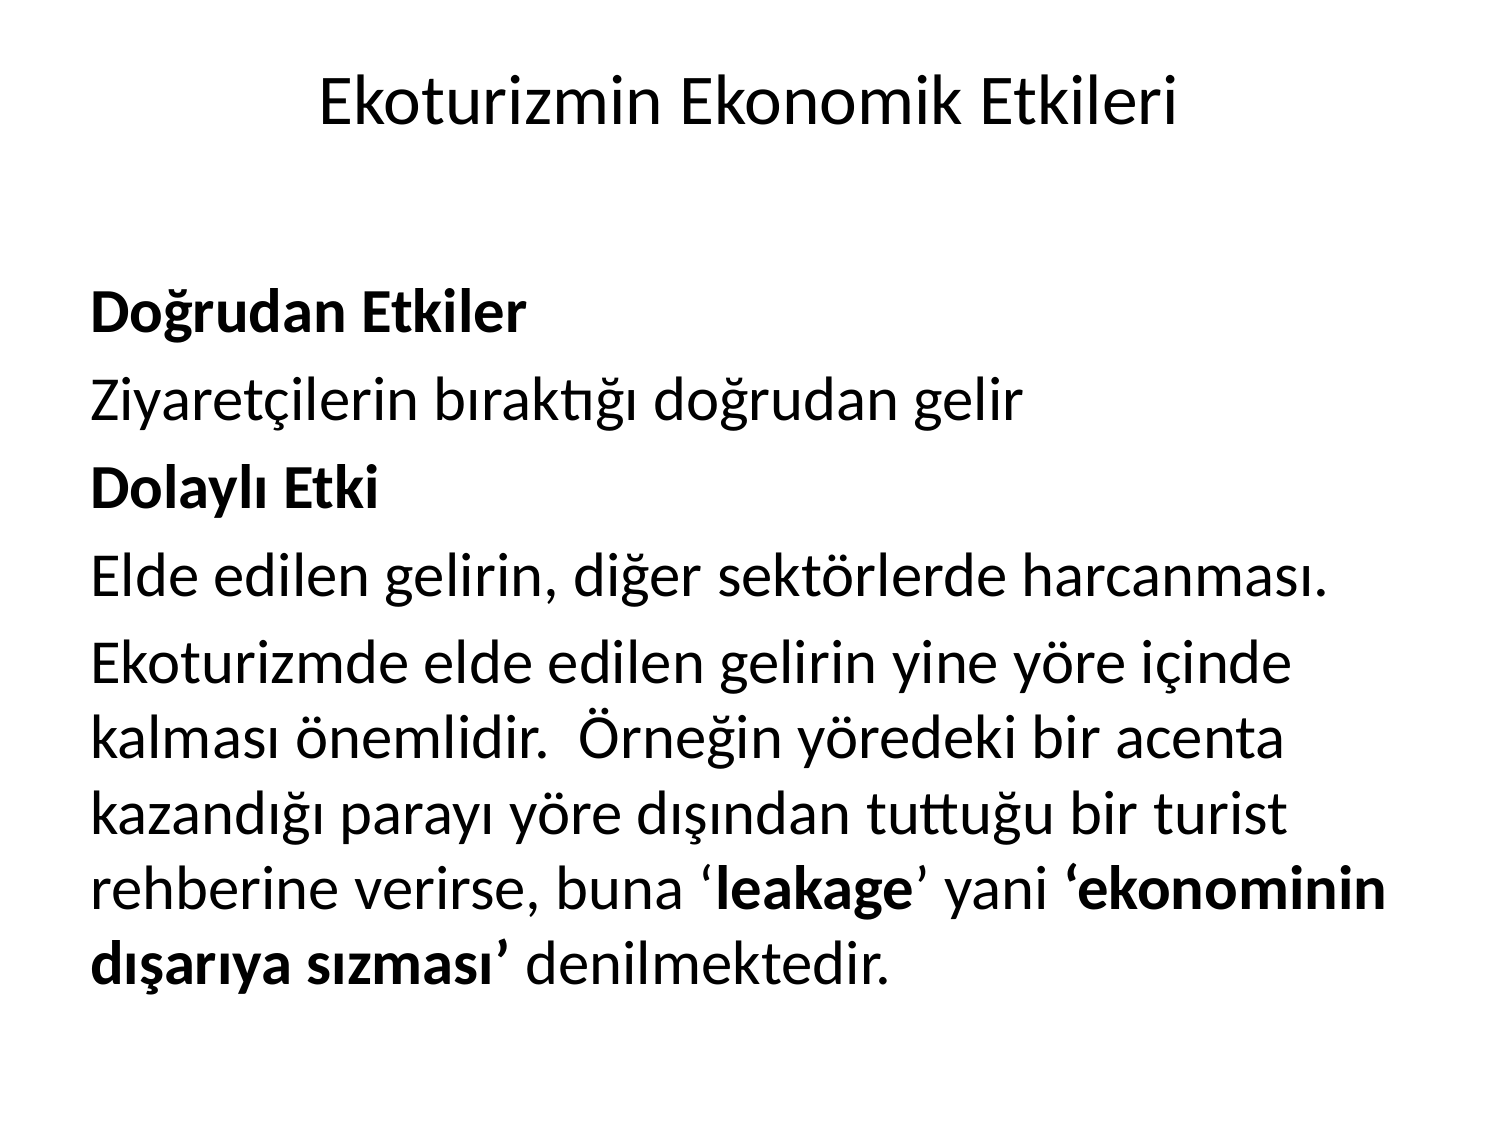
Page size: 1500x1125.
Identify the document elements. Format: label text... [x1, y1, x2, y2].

list Doğrudan Etkiler Ziyaretçilerin bıraktığı doğrudan gelir Dolaylı Etki Elde edilen gelirin, diğer sektörlerde harcanması. Ekoturizmde elde edilen gelirin yine yöre içinde kalması önemlidir. Örneğin yöredeki bir acenta kazandığı parayı yöre dışından tuttuğu bir turist rehberine verirse, buna ‘leakage’ yani ‘ekonominin dışarıya sızması’ denilmektedir. [75, 262, 1425, 1005]
title Ekoturizmin Ekonomik Etkileri [75, 45, 1425, 233]
